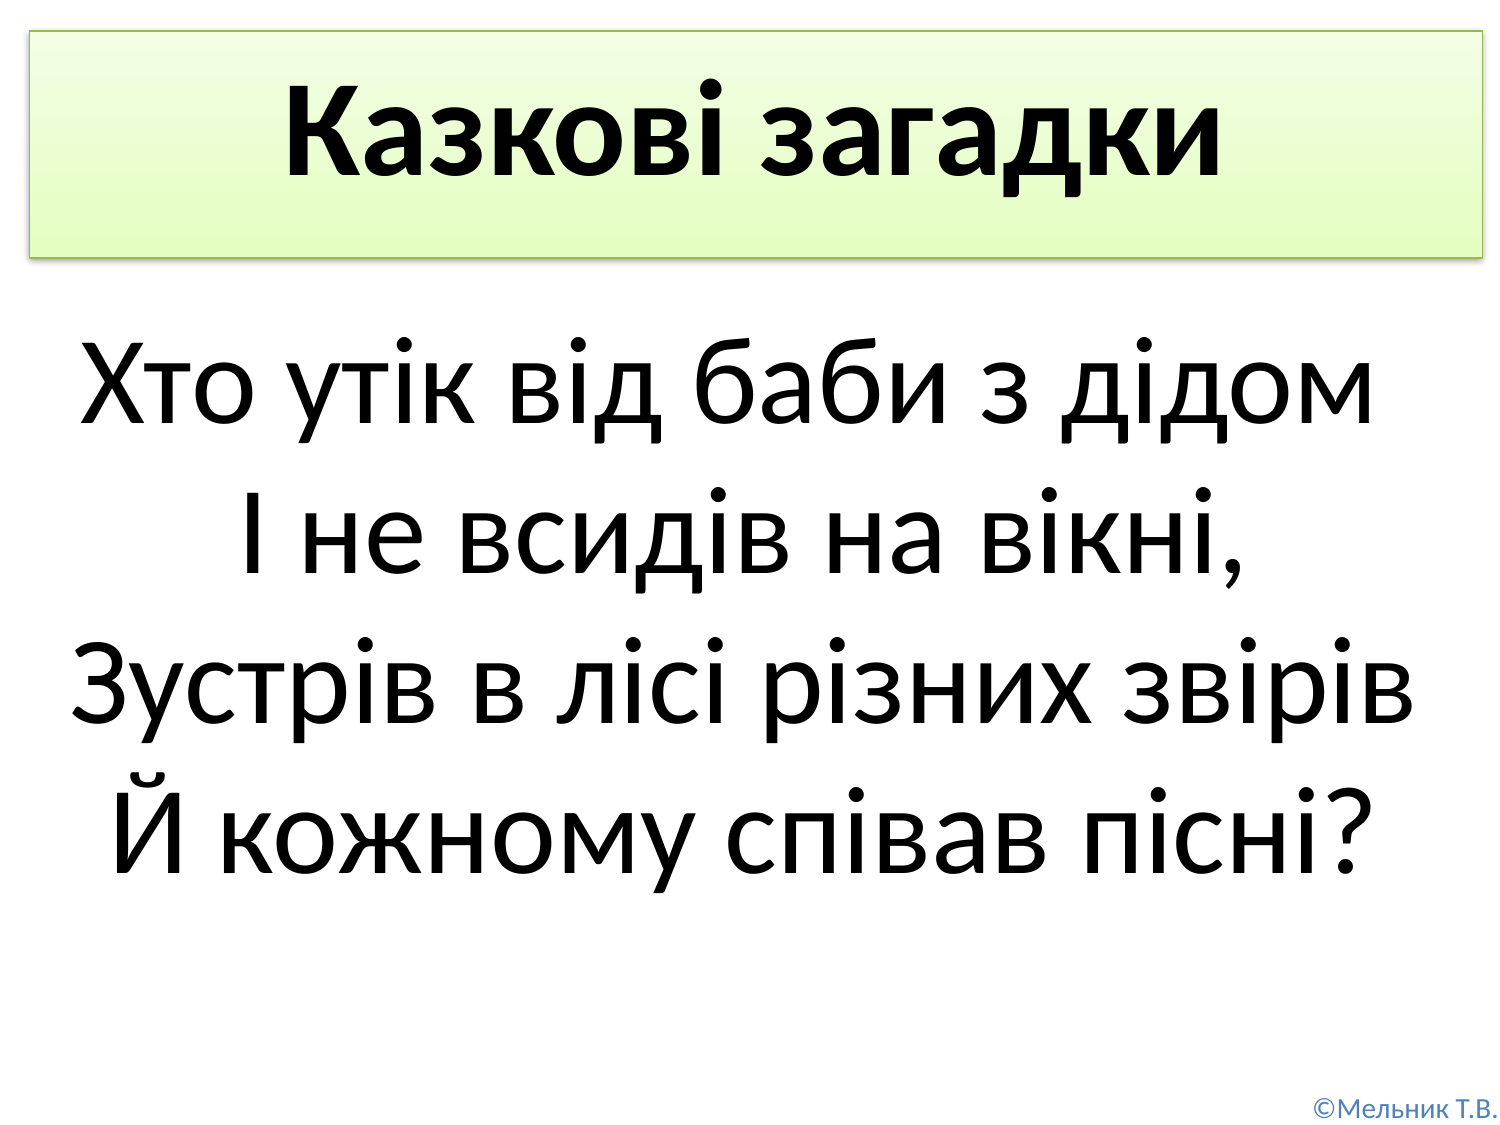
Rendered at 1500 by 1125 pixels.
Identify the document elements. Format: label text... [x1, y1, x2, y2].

text_box Казкові загадки [29, 30, 1483, 259]
text_box Хто утік від баби з дідом І не всидів на вікні, Зустрів в лісі різних звірів Й кожному співав пісні? [29, 290, 1459, 912]
